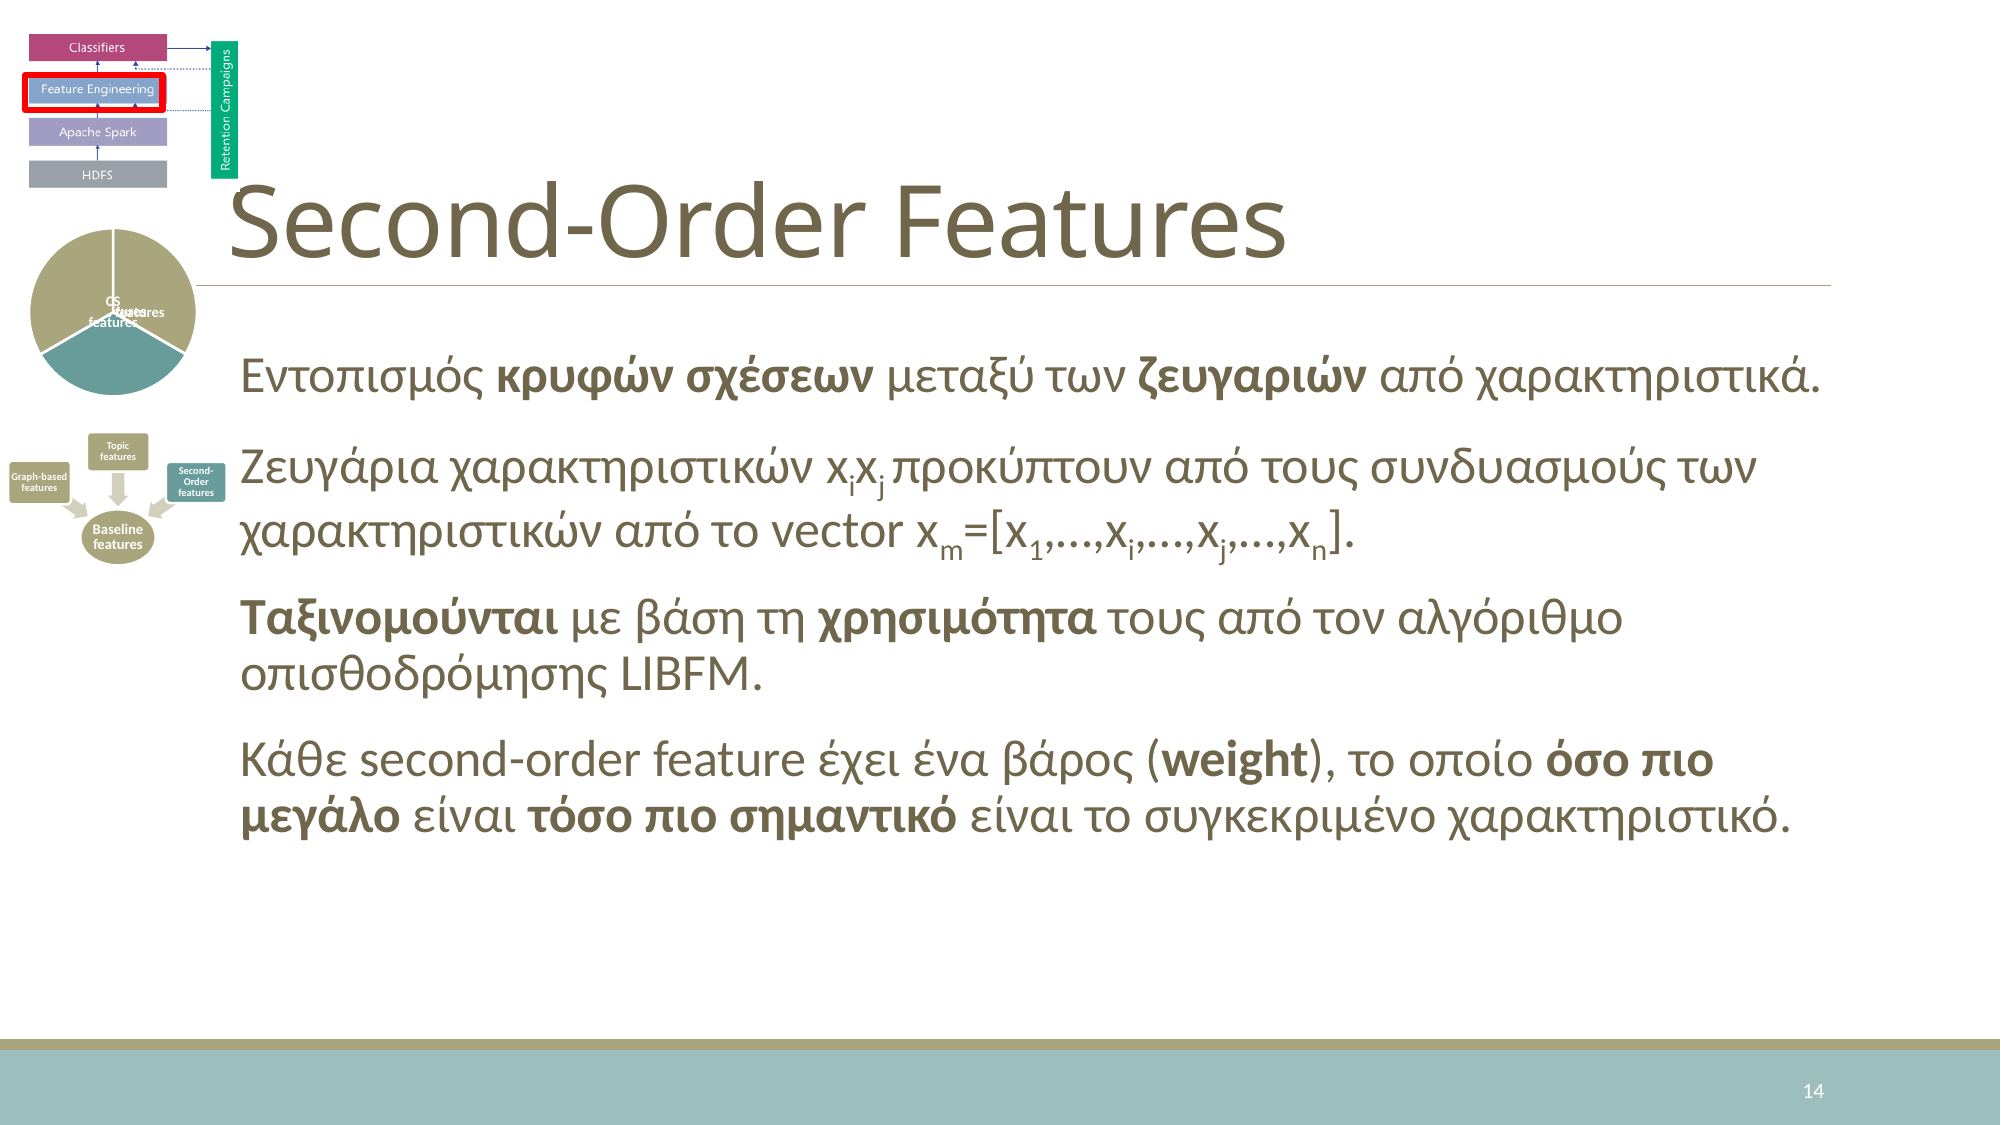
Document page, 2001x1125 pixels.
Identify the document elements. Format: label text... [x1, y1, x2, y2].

list Εντοπισμός κρυφών σχέσεων μεταξύ των ζευγαριών από χαρακτηριστικά. Ζευγάρια χαρακτηριστικών xixj προκύπτουν από τους συνδυασμούς των χαρακτηριστικών από το vector xm=[x1,…,xi,…,xj,…,xn]. Ταξινομούνται με βάση τη χρησιμότητα τους από τον αλγόριθμο οπισθοδρόμησης LIBFM. Κάθε second-order feature έχει ένα βάρος (weight), το οποίο όσο πιο μεγάλο είναι τόσο πιο σημαντικό είναι το συγκεκριμένο χαρακτηριστικό. [225, 339, 1875, 1000]
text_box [0, 413, 259, 575]
title Second-Order Features [212, 47, 1863, 285]
slide_number 14 [1624, 1059, 1840, 1120]
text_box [0, 209, 241, 410]
picture [24, 28, 241, 193]
